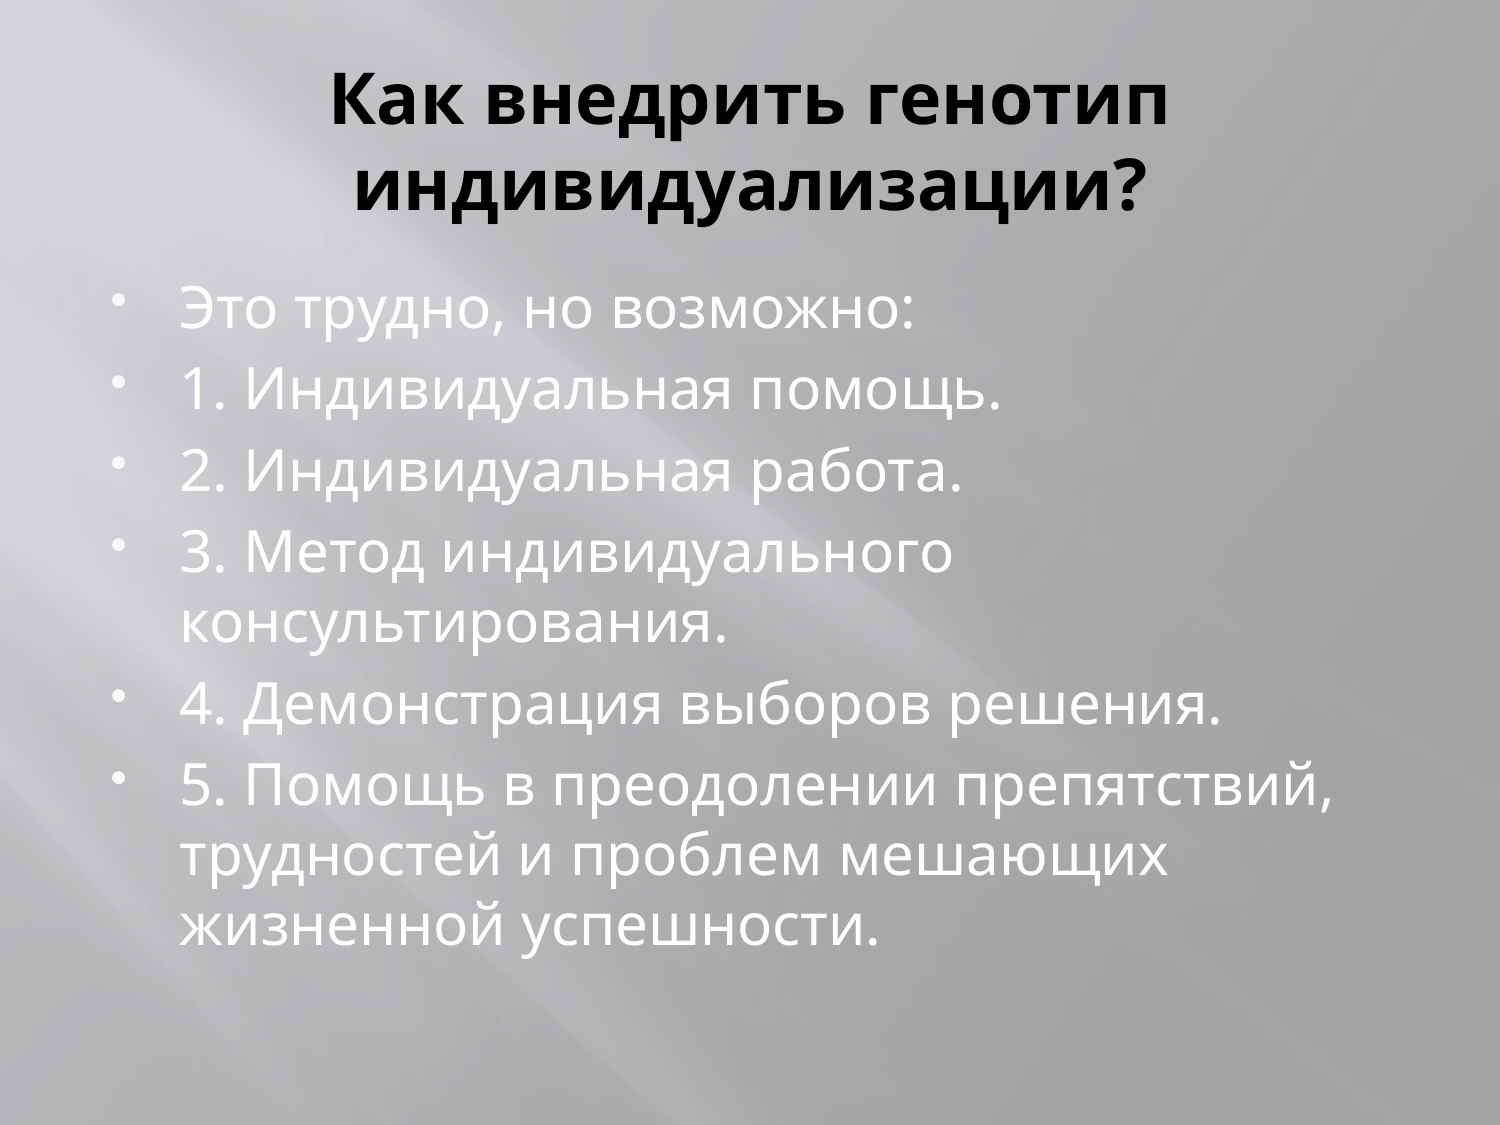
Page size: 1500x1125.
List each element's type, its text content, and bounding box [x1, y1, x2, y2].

title Как внедрить генотип индивидуализации? [75, 45, 1425, 233]
list Это трудно, но возможно: 1. Индивидуальная помощь. 2. Индивидуальная работа. 3. Метод индивидуального консультирования. 4. Демонстрация выборов решения. 5. Помощь в преодолении препятствий, трудностей и проблем мешающих жизненной успешности. [75, 262, 1425, 1035]
